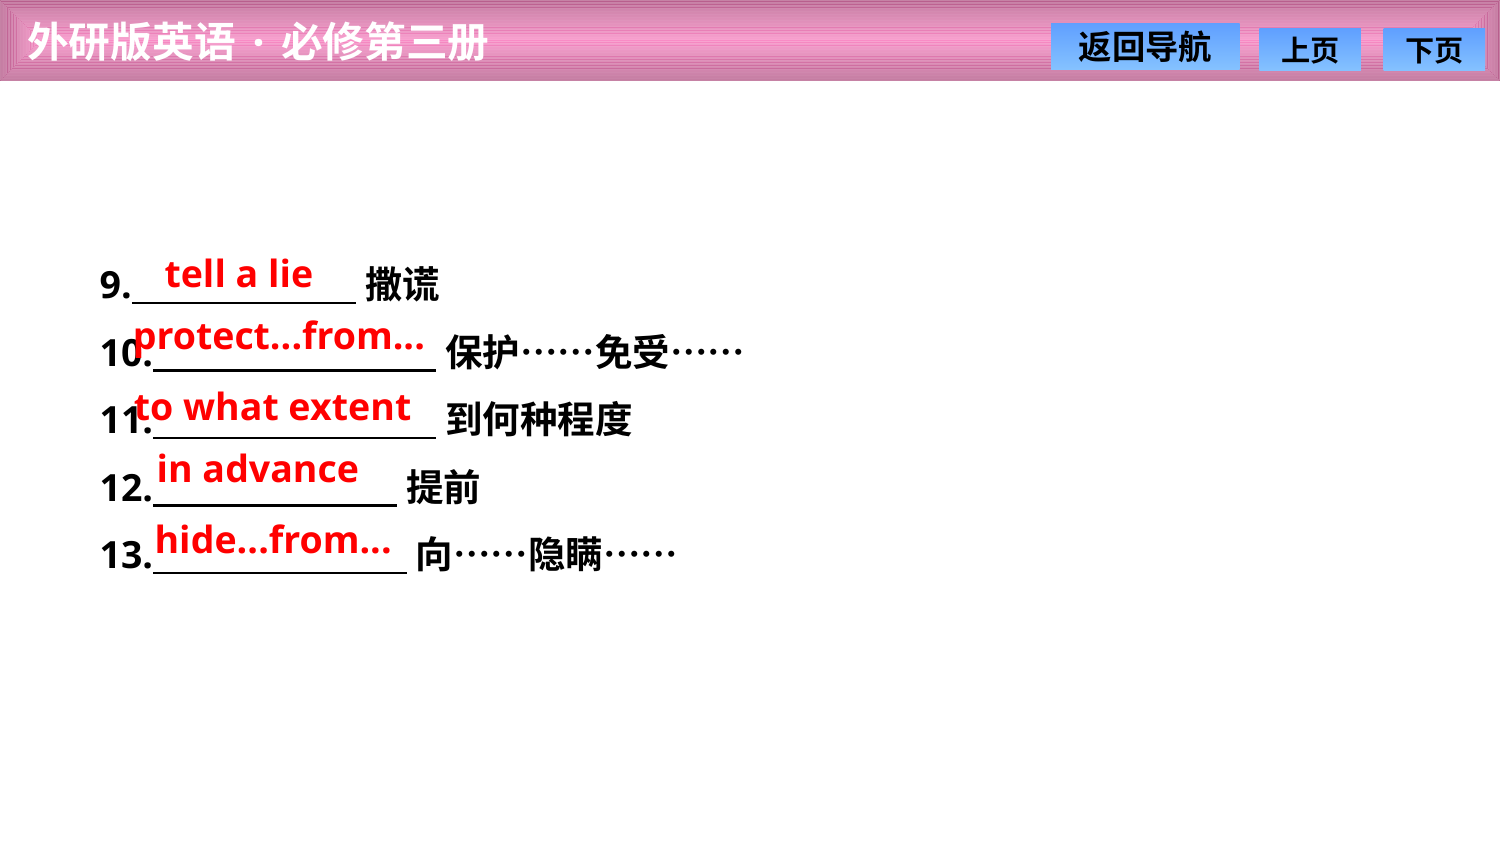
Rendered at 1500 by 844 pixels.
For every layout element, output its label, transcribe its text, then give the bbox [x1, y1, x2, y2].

list 9. 撒谎 10. 保护……免受…… 11. 到何种程度 12. 提前 13. 向……隐瞒…… [88, 233, 1406, 586]
text_box to what extent [122, 377, 470, 434]
text_box tell a lie [153, 244, 372, 301]
text_box protect...from... [121, 306, 484, 363]
text_box in advance [145, 439, 418, 496]
text_box hide...from... [143, 510, 404, 567]
